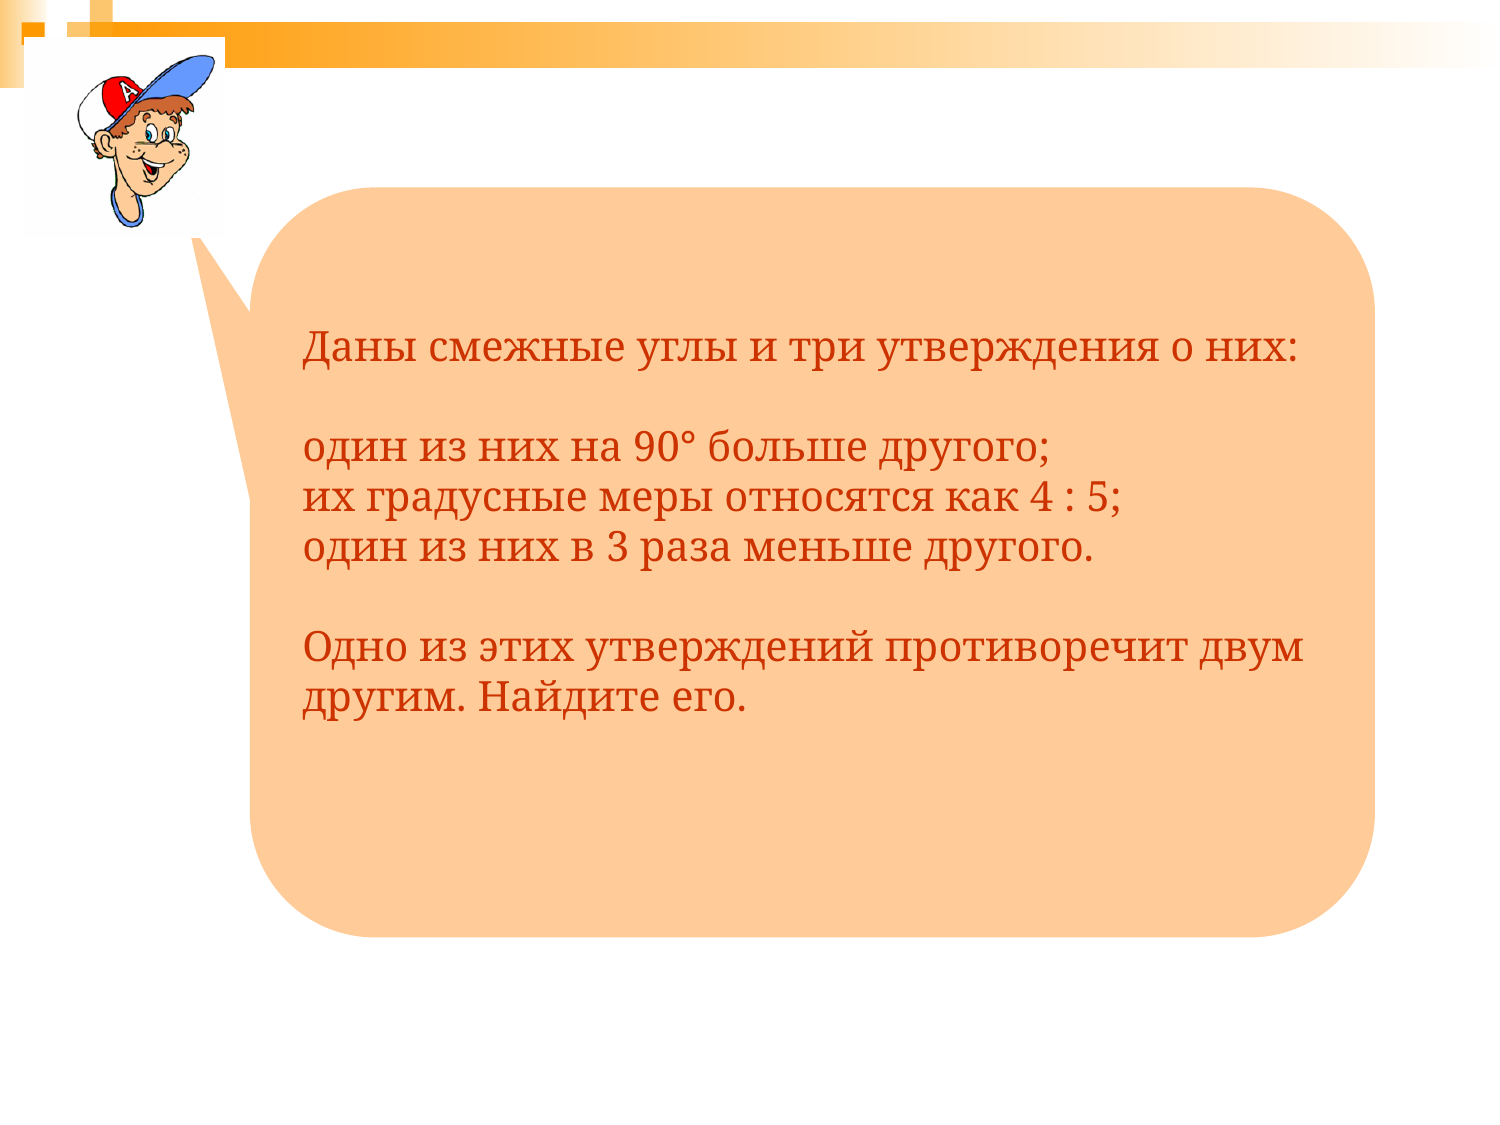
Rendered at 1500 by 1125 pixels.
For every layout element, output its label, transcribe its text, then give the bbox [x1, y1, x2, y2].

text_box [689, 22, 693, 67]
text_box Даны смежные углы и три утверждения о них: один из них на 90° больше другого; их градусные меры относятся как 4 : 5; один из них в 3 раза меньше другого. Одно из этих утверждений противоречит двум другим. Найдите его. [287, 312, 1398, 728]
picture [24, 37, 226, 238]
text_box [773, 22, 777, 67]
text_box [193, 187, 1375, 938]
